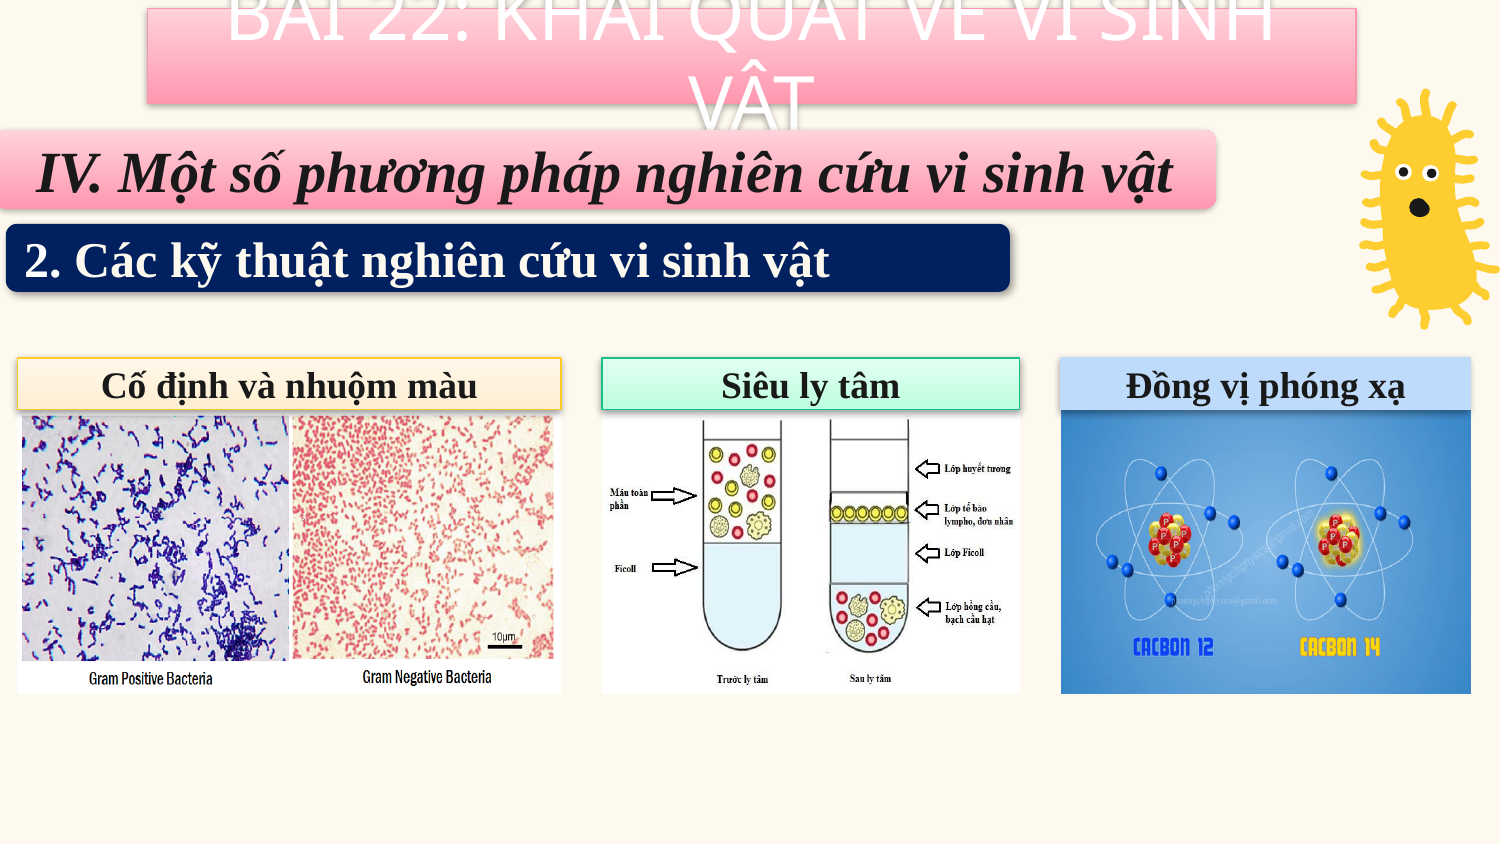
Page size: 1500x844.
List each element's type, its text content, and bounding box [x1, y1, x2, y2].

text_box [1357, 88, 1500, 331]
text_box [1060, 357, 1471, 694]
text_box BÀI 22: KHÁI QUÁT VỀ VI SINH VẬT [147, 8, 1357, 104]
text_box 2. Các kỹ thuật nghiên cứu vi sinh vật [3, 221, 1012, 295]
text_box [17, 357, 562, 694]
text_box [0, 129, 1217, 210]
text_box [601, 357, 1020, 694]
